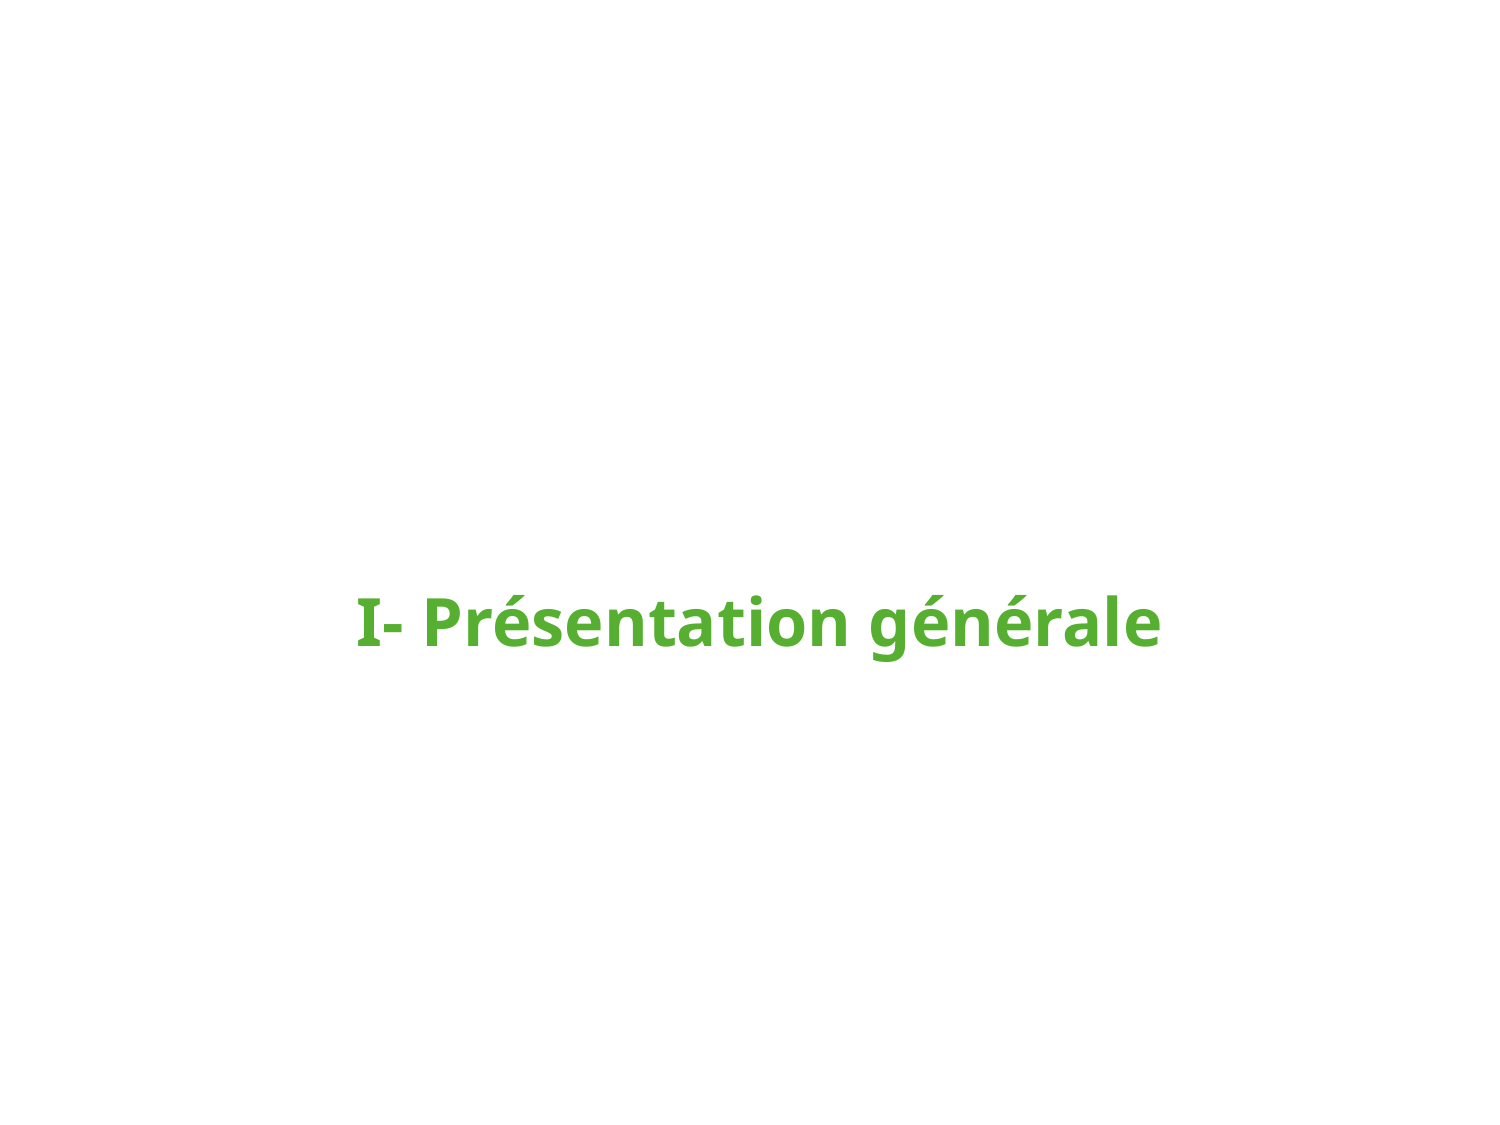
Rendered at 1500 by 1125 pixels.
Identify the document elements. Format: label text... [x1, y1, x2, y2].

title I- Présentation générale [113, 520, 1407, 640]
